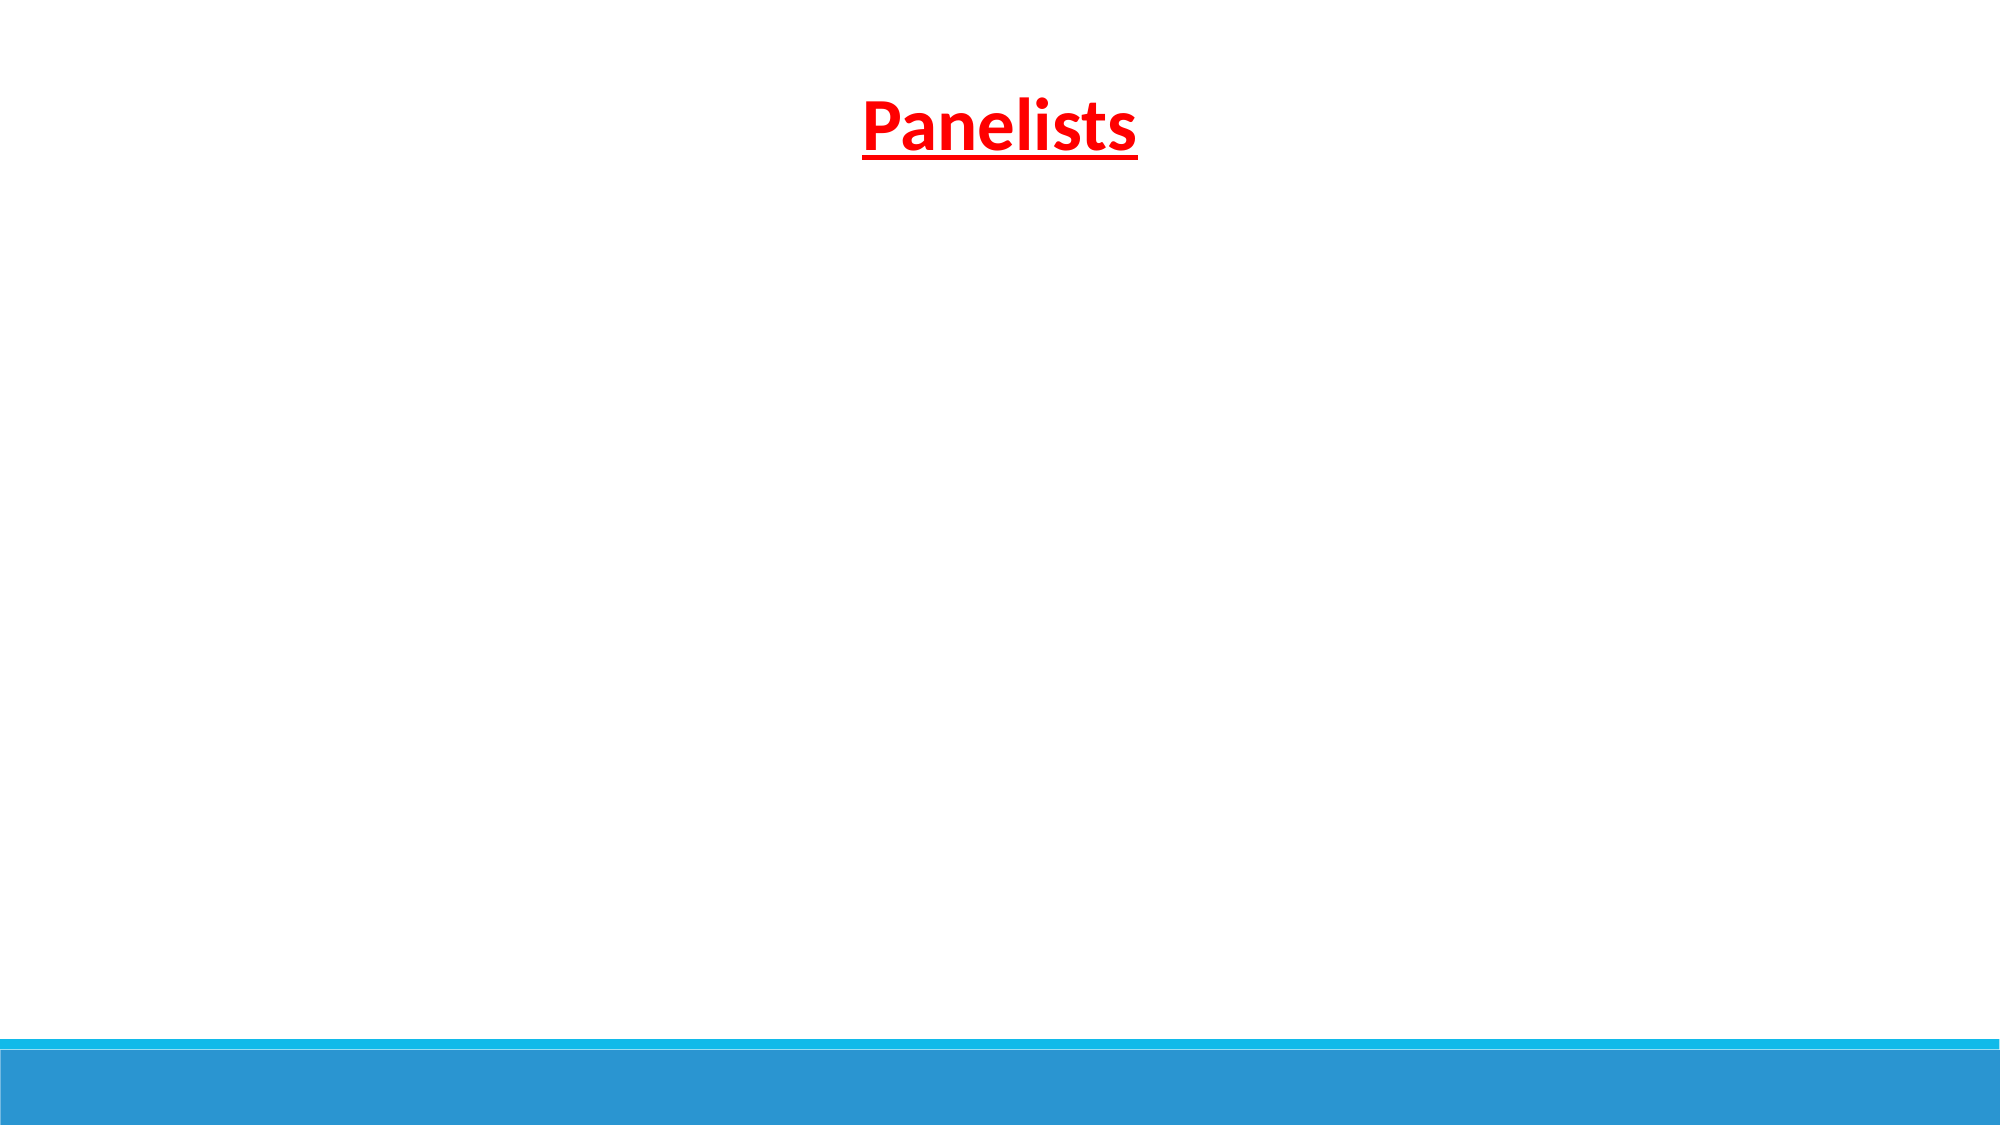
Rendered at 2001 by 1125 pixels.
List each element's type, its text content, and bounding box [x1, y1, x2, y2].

title Panelists [198, 57, 1802, 145]
